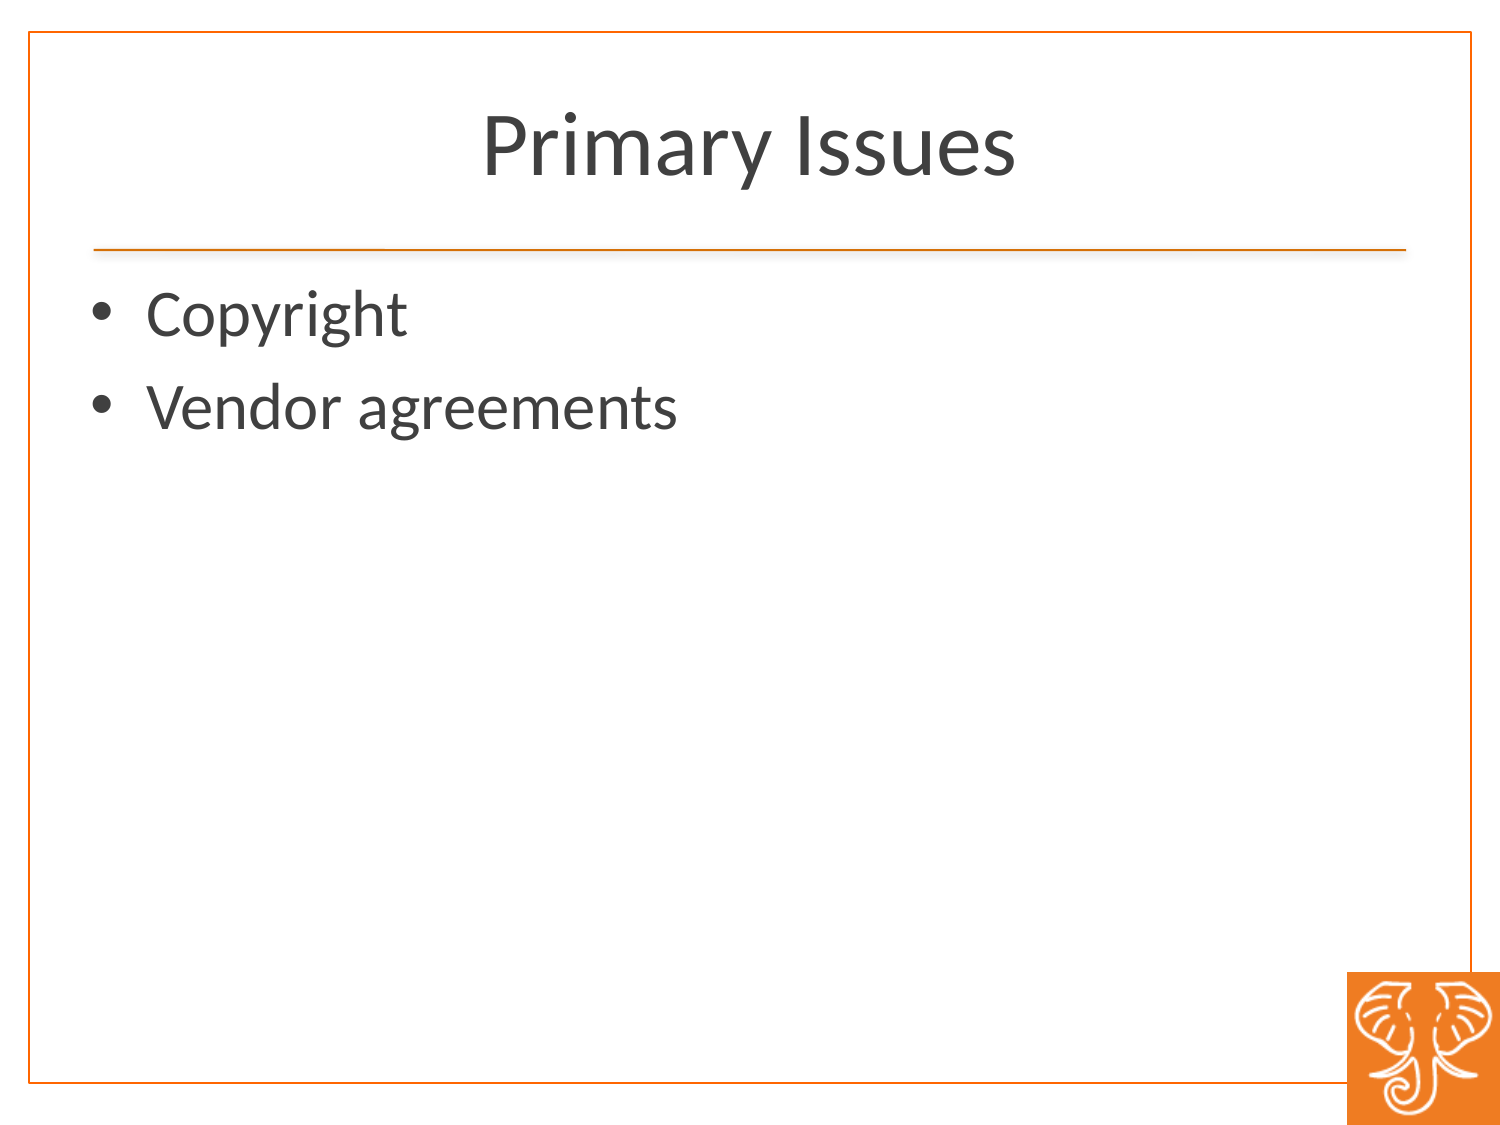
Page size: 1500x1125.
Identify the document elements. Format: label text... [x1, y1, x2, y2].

title Primary Issues [75, 45, 1425, 233]
picture [1347, 972, 1500, 1125]
list Copyright Vendor agreements [75, 262, 1425, 1066]
